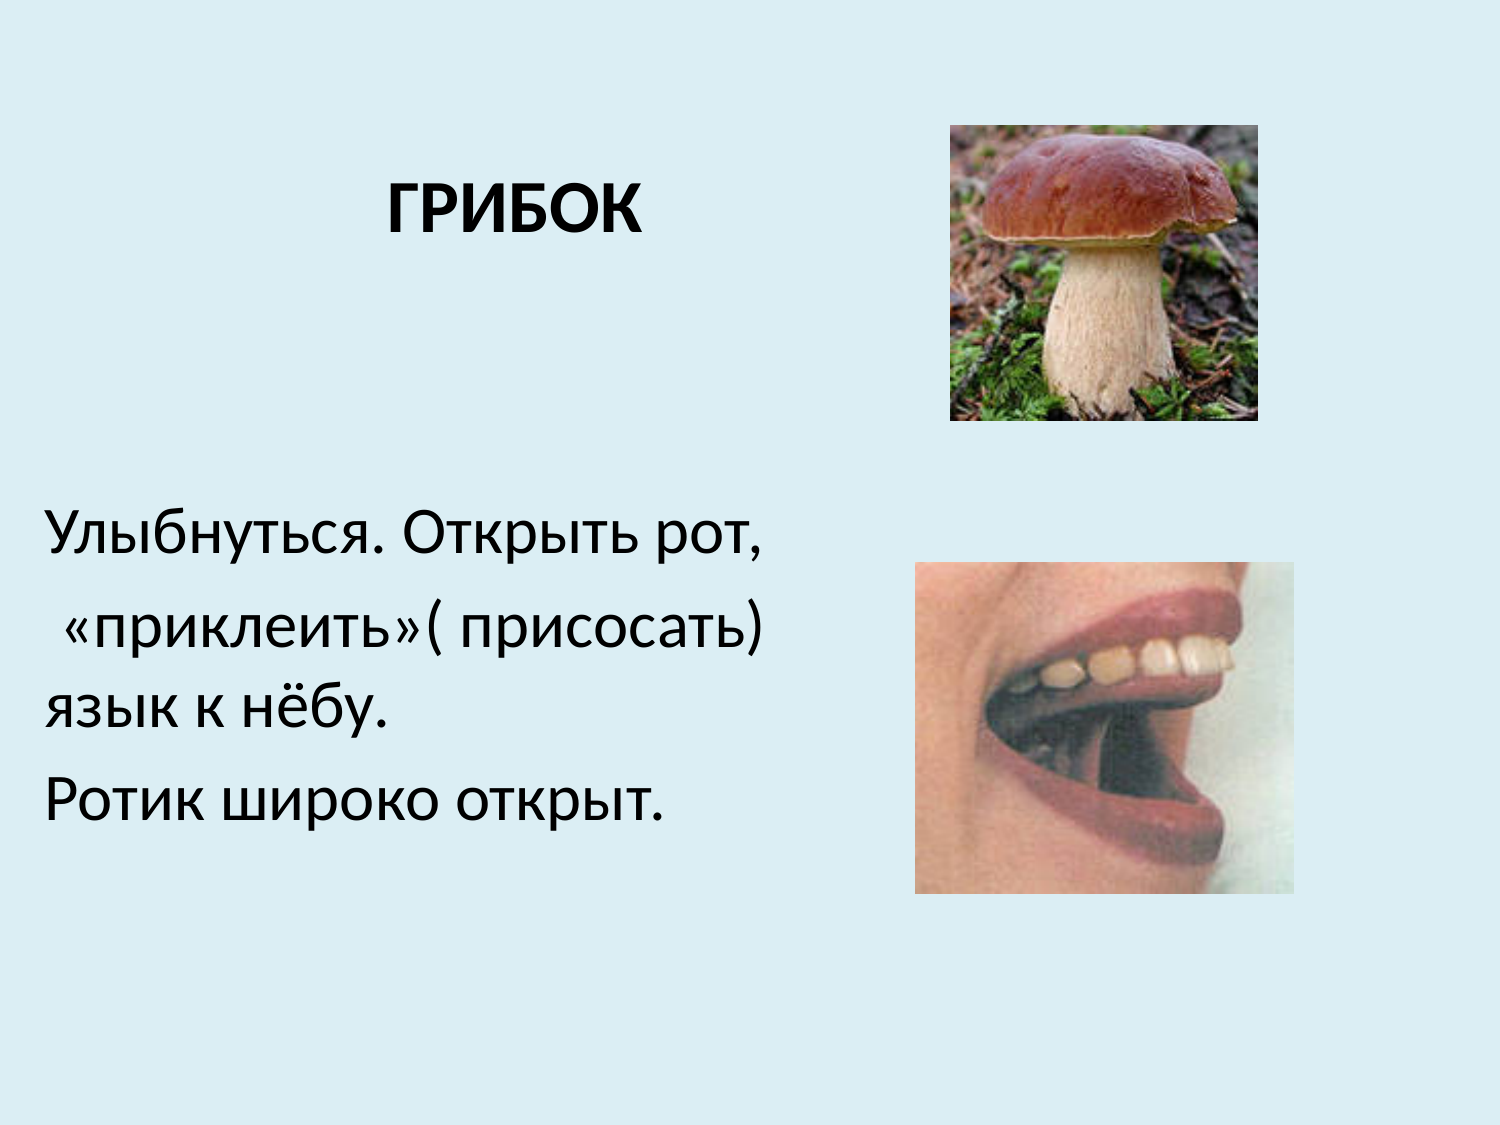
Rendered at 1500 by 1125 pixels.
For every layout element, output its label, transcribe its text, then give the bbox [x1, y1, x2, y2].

picture [950, 125, 1258, 421]
list [586, 44, 1426, 1006]
list Улыбнуться. Открыть рот, «приклеить»( присосать) язык к нёбу. Ротик широко открыт. [29, 479, 786, 1006]
title ГРИБОК [371, 101, 586, 256]
picture [915, 562, 1294, 894]
